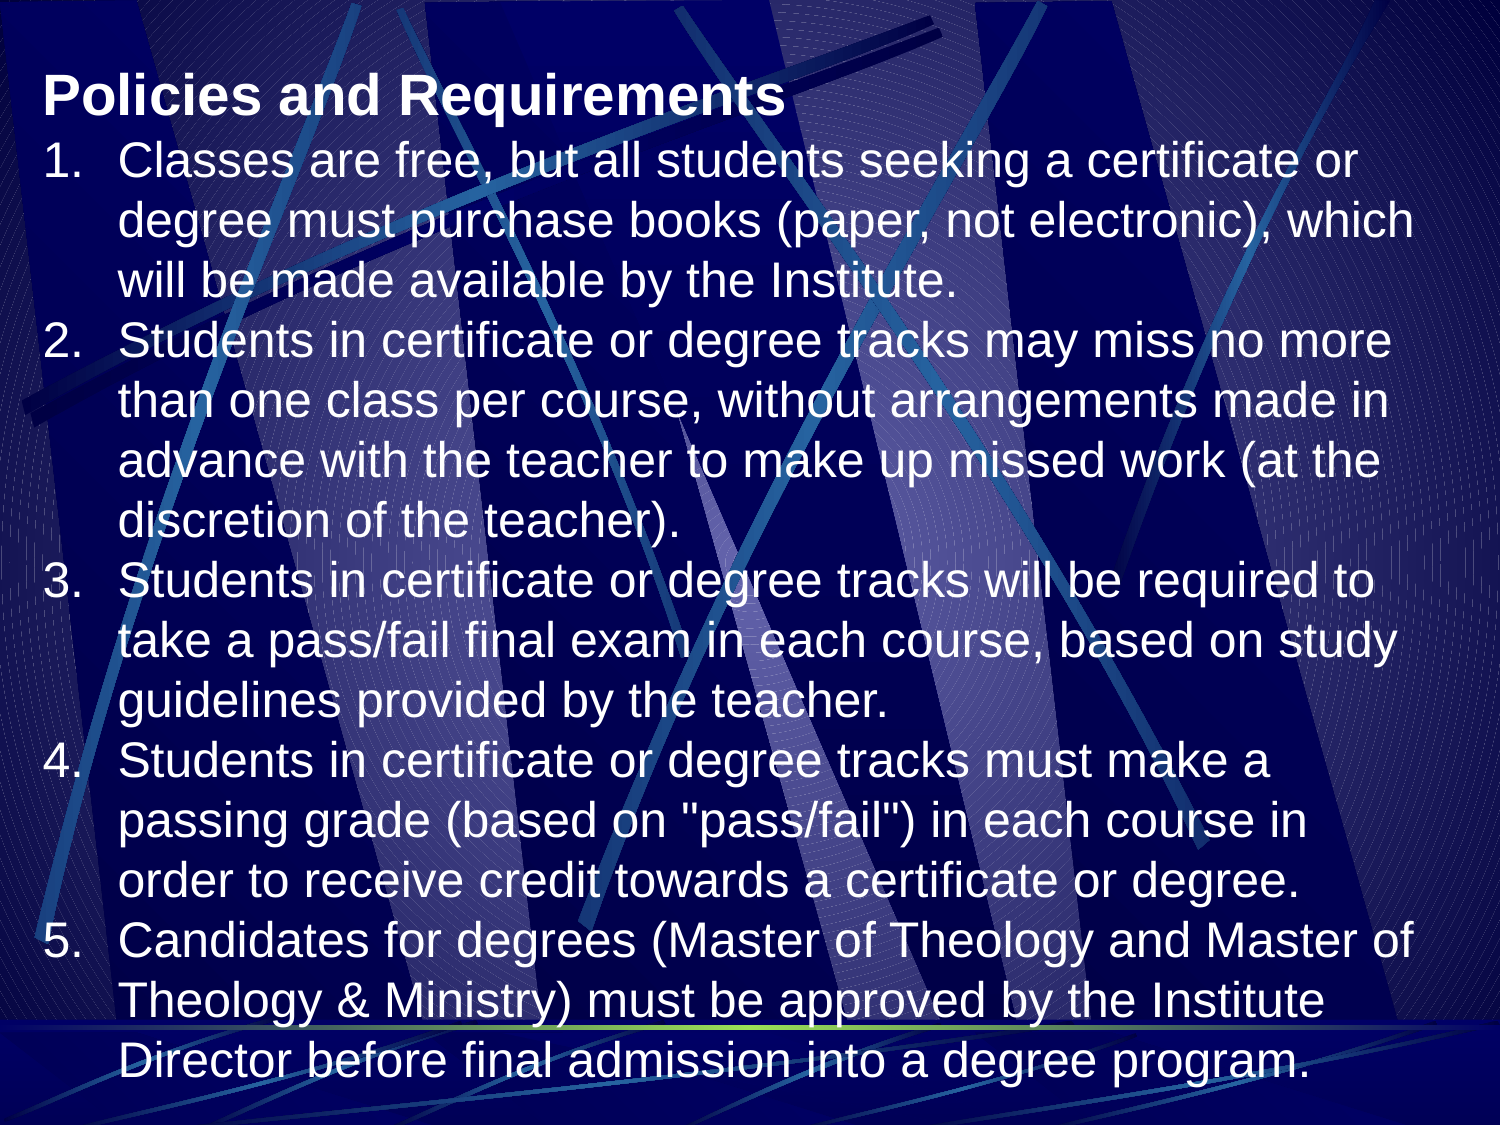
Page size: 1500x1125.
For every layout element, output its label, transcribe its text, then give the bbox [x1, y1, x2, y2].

text_box Policies and Requirements Classes are free, but all students seeking a certificate or degree must purchase books (paper, not electronic), which will be made available by the Institute. Students in certificate or degree tracks may miss no more than one class per course, without arrangements made in advance with the teacher to make up missed work (at the discretion of the teacher). Students in certificate or degree tracks will be required to take a pass/fail final exam in each course, based on study guidelines provided by the teacher. Students in certificate or degree tracks must make a passing grade (based on "pass/fail") in each course in order to receive credit towards a certificate or degree. Candidates for degrees (Master of Theology and Master of Theology & Ministry) must be approved by the Institute Director before final admission into a degree program. [27, 50, 1453, 1095]
